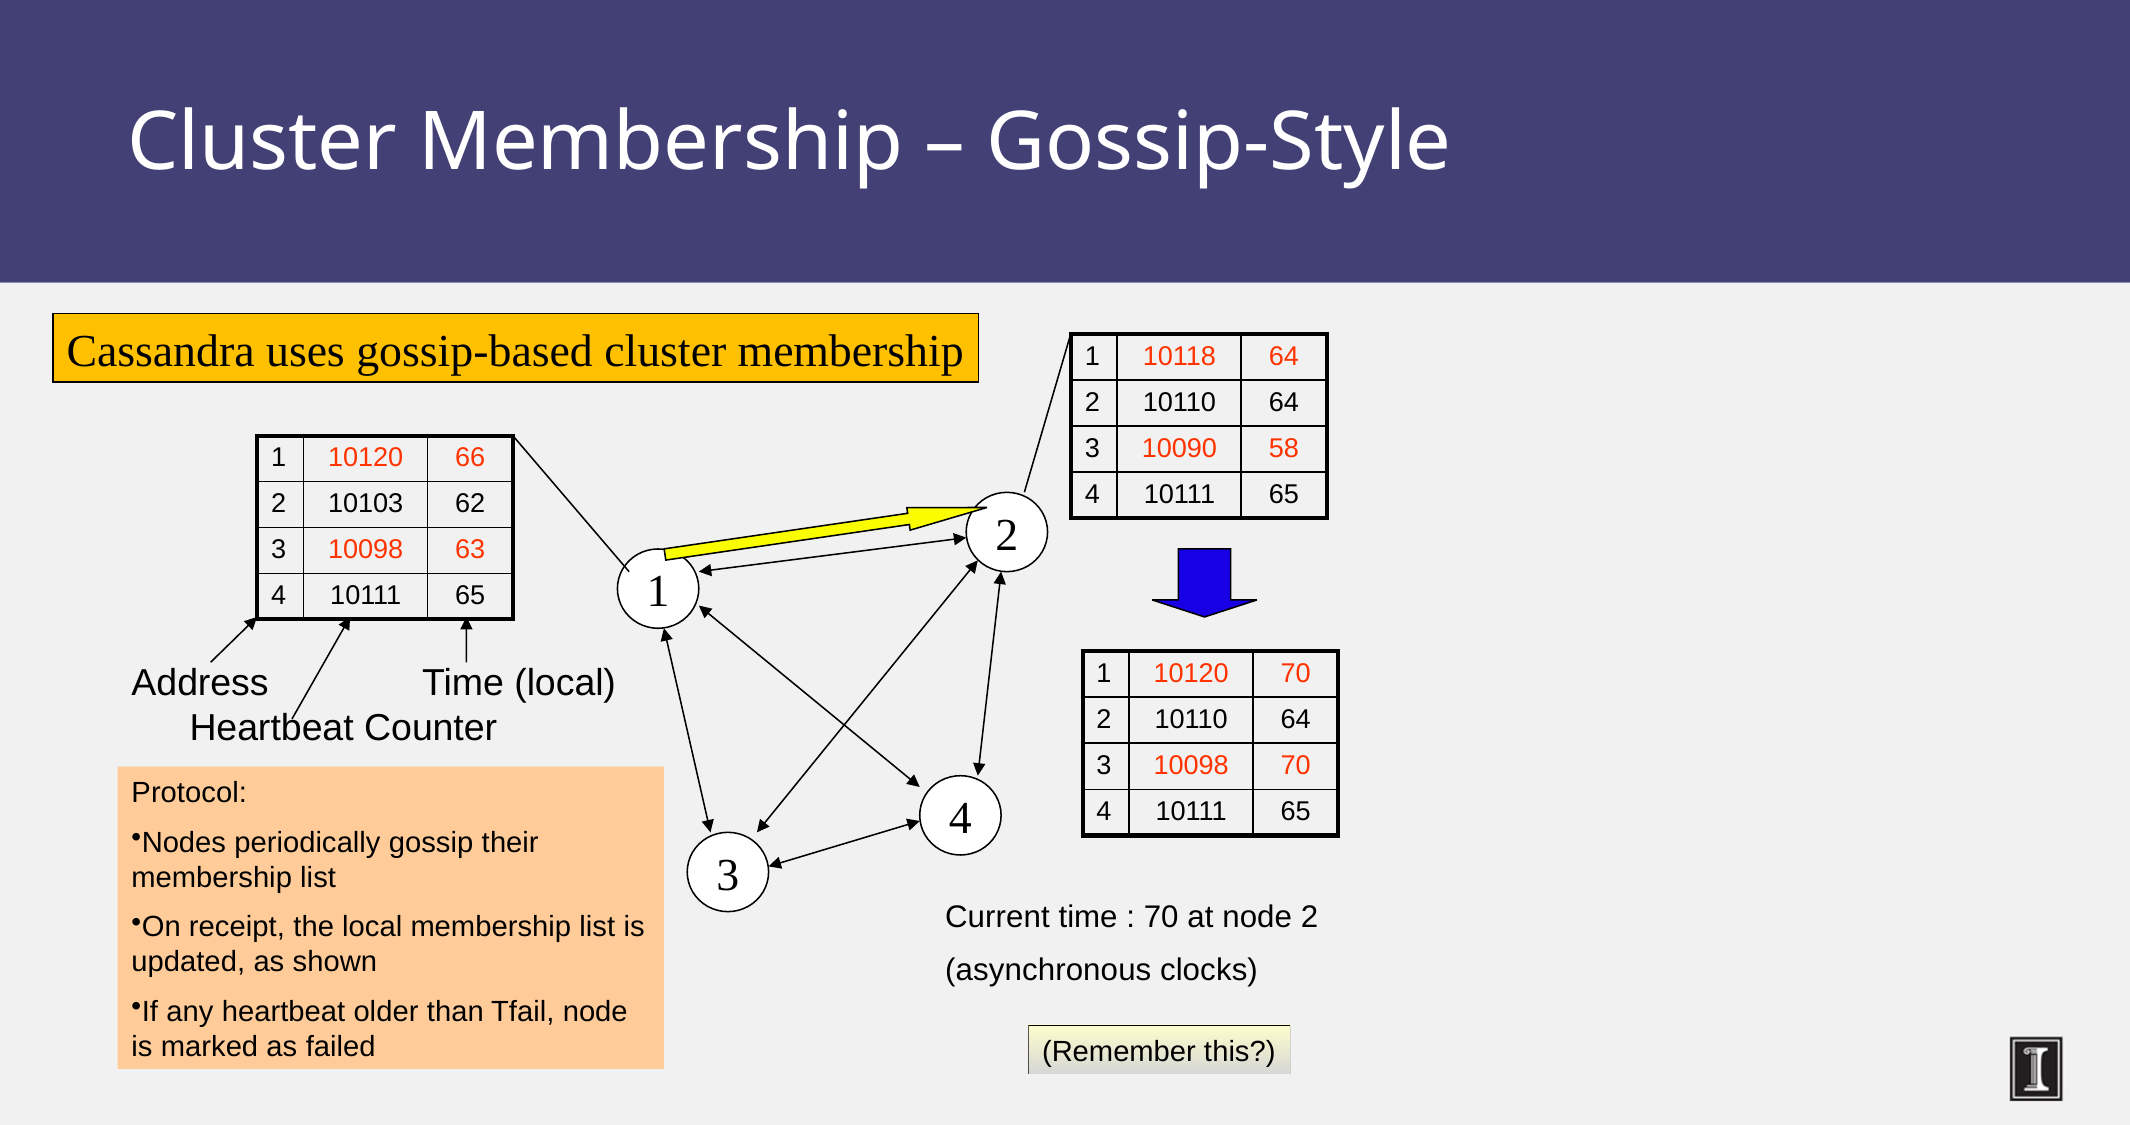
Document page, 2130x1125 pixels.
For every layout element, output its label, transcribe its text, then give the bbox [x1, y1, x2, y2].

table_cell 10111 [304, 574, 427, 617]
table_cell 70 [1254, 744, 1336, 789]
table_header 66 [428, 438, 511, 481]
picture [0, 0, 2130, 1125]
text_box 2 [966, 492, 1048, 572]
table_cell 10111 [1130, 790, 1252, 833]
table_cell 64 [1242, 381, 1325, 425]
text_box [768, 818, 920, 869]
table_cell 65 [428, 574, 511, 617]
text_box Address [117, 650, 304, 710]
table_header 10120 [304, 438, 427, 481]
table_header 10120 [1130, 653, 1252, 696]
text_box 1 [617, 548, 699, 629]
text_box Current time : 70 at node 2 (asynchronous clocks) [931, 889, 1350, 994]
table_cell 62 [428, 482, 511, 527]
table_cell 10090 [1118, 427, 1240, 471]
text_box (Remember this?) [1028, 1024, 1291, 1074]
text_box [698, 533, 967, 577]
table_header 64 [1242, 336, 1325, 379]
text_box [844, 560, 978, 725]
title Cluster Membership – Gossip-Style [106, 45, 2059, 230]
text_box [460, 616, 473, 650]
table_cell 2 [1073, 381, 1116, 425]
text_box [210, 616, 258, 663]
table_cell 58 [1242, 427, 1325, 471]
table_cell 3 [1085, 744, 1128, 789]
text_box Protocol: Nodes periodically gossip their membership list On receipt, the local membership list is updated, as shown If any heartbeat older than Tfail, node is marked as failed [117, 766, 664, 1069]
text_box [973, 571, 1006, 776]
table_cell 2 [1085, 698, 1128, 742]
table_header 10118 [1118, 336, 1240, 379]
table_cell 3 [1073, 427, 1116, 471]
table_cell 4 [259, 574, 303, 617]
text_box [756, 725, 844, 833]
table_cell 4 [1073, 473, 1116, 516]
table_header 70 [1254, 653, 1336, 696]
table_header 1 [1085, 653, 1128, 696]
text_box Heartbeat Counter [175, 696, 537, 756]
table_cell 65 [1254, 790, 1336, 833]
table_cell 3 [259, 528, 303, 573]
table_cell 10110 [1130, 698, 1252, 742]
text_box [1152, 548, 1257, 617]
table_cell 2 [259, 482, 303, 527]
text_box [698, 605, 920, 787]
text_box 4 [919, 775, 1002, 856]
table_cell 10098 [1130, 744, 1252, 789]
table_cell 65 [1242, 473, 1325, 516]
text_box [664, 507, 988, 561]
text_box Cassandra uses gossip-based cluster membership [52, 313, 979, 383]
table_cell 10103 [304, 482, 427, 527]
table_header 1 [259, 438, 303, 481]
table_cell 63 [428, 528, 511, 573]
table_cell 64 [1254, 698, 1336, 742]
text_box [660, 628, 714, 833]
table_cell 10098 [304, 528, 427, 573]
text_box 3 [687, 832, 769, 912]
text_box [291, 616, 351, 720]
table_cell 10111 [1118, 473, 1240, 516]
table_cell 10110 [1118, 381, 1240, 425]
table_cell 4 [1085, 790, 1128, 833]
text_box Time (local) [408, 650, 653, 710]
table_header 1 [1073, 336, 1116, 379]
